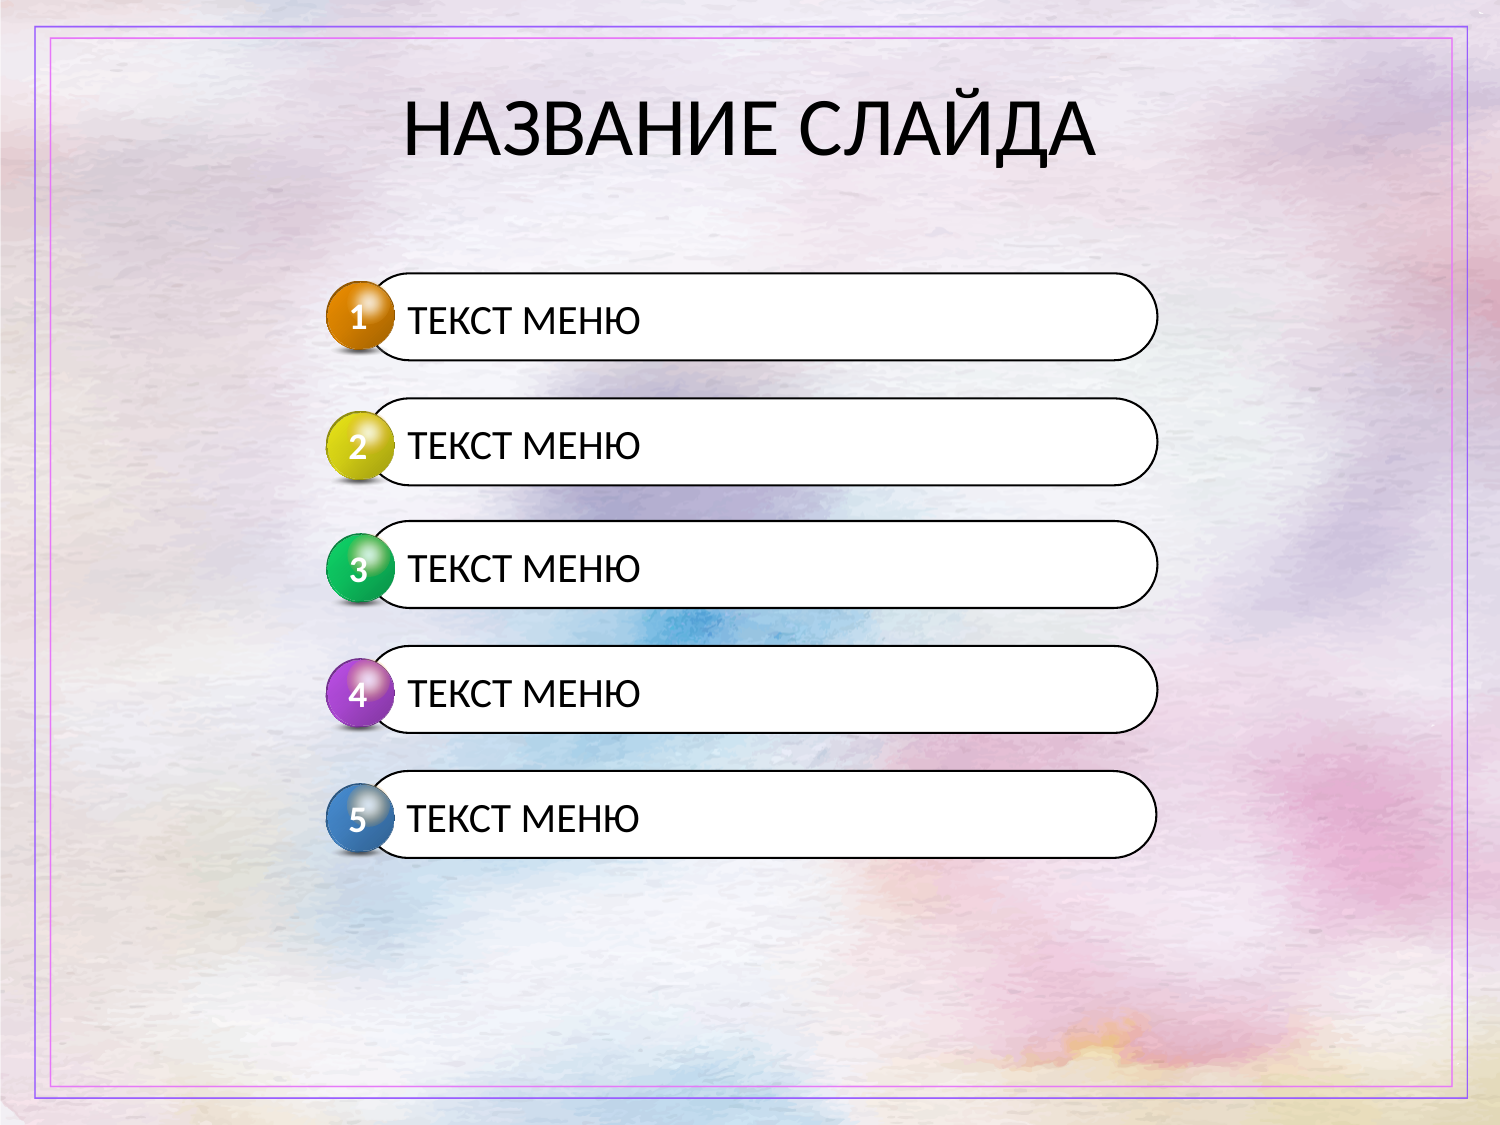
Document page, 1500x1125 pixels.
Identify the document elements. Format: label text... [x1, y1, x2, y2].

picture [0, 0, 1500, 1125]
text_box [325, 398, 1158, 489]
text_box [326, 520, 1158, 611]
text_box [325, 645, 1158, 736]
title НАЗВАНИЕ СЛАЙДА [107, 48, 1393, 209]
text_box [325, 273, 1158, 361]
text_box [325, 770, 1157, 861]
